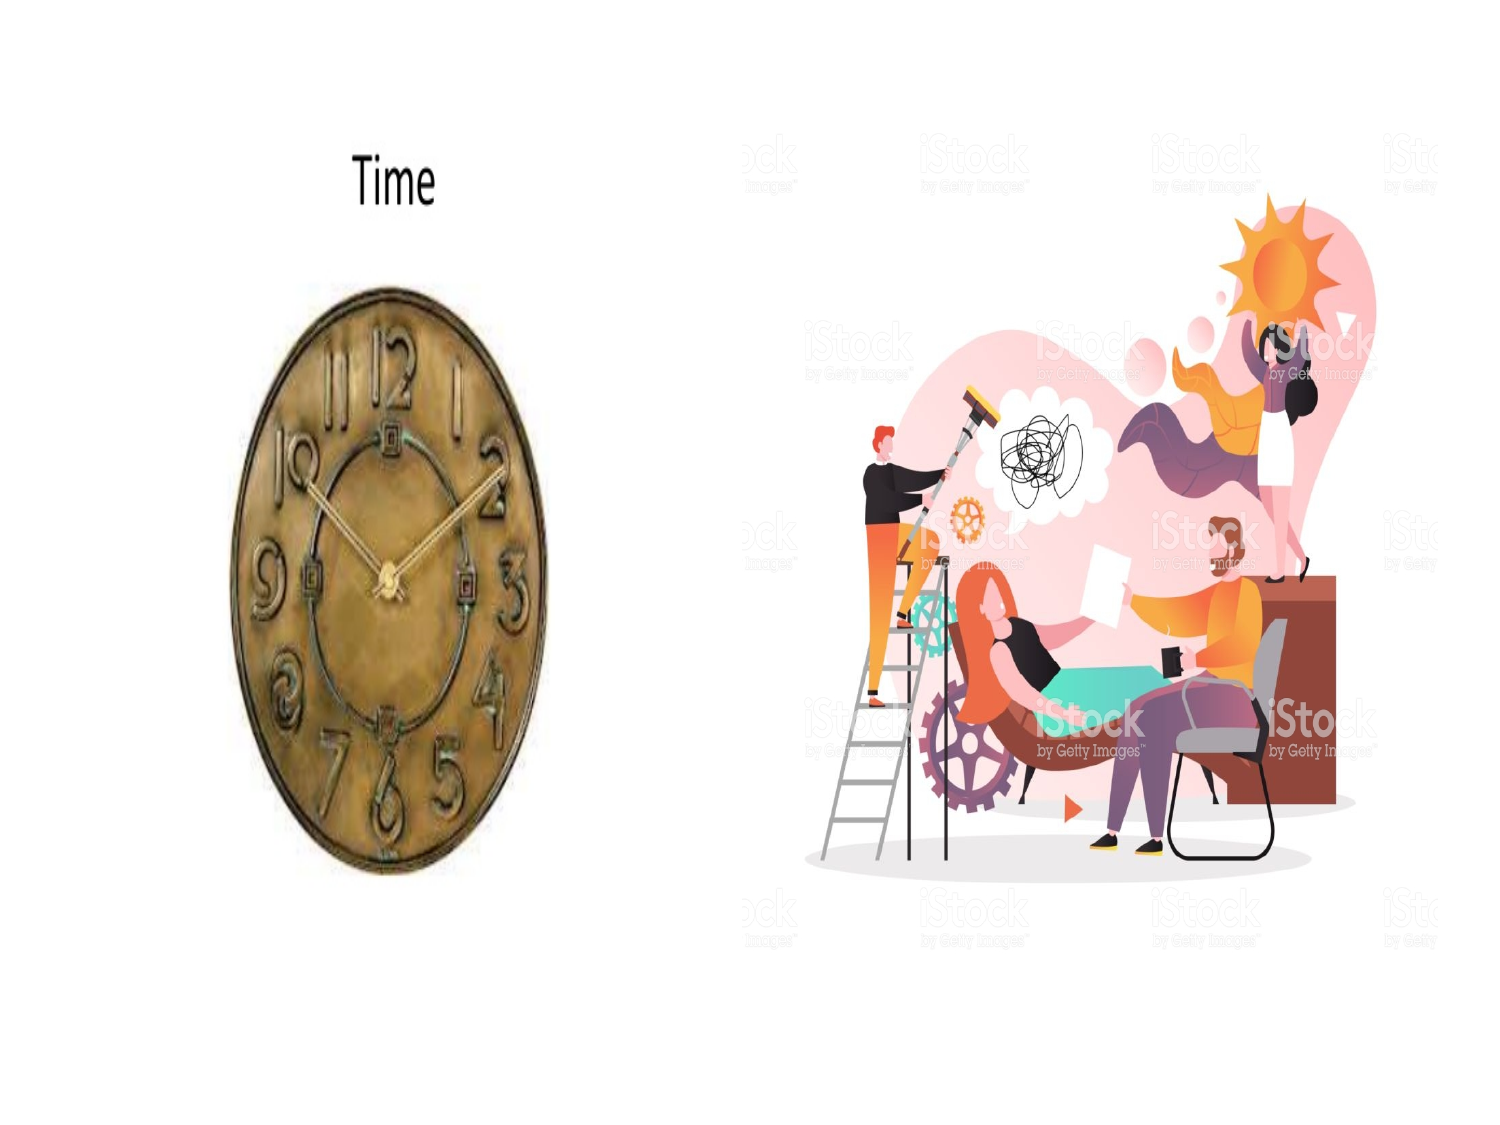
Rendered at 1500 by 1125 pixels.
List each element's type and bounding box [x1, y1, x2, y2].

picture [742, 62, 1438, 1013]
picture [49, 62, 738, 1013]
